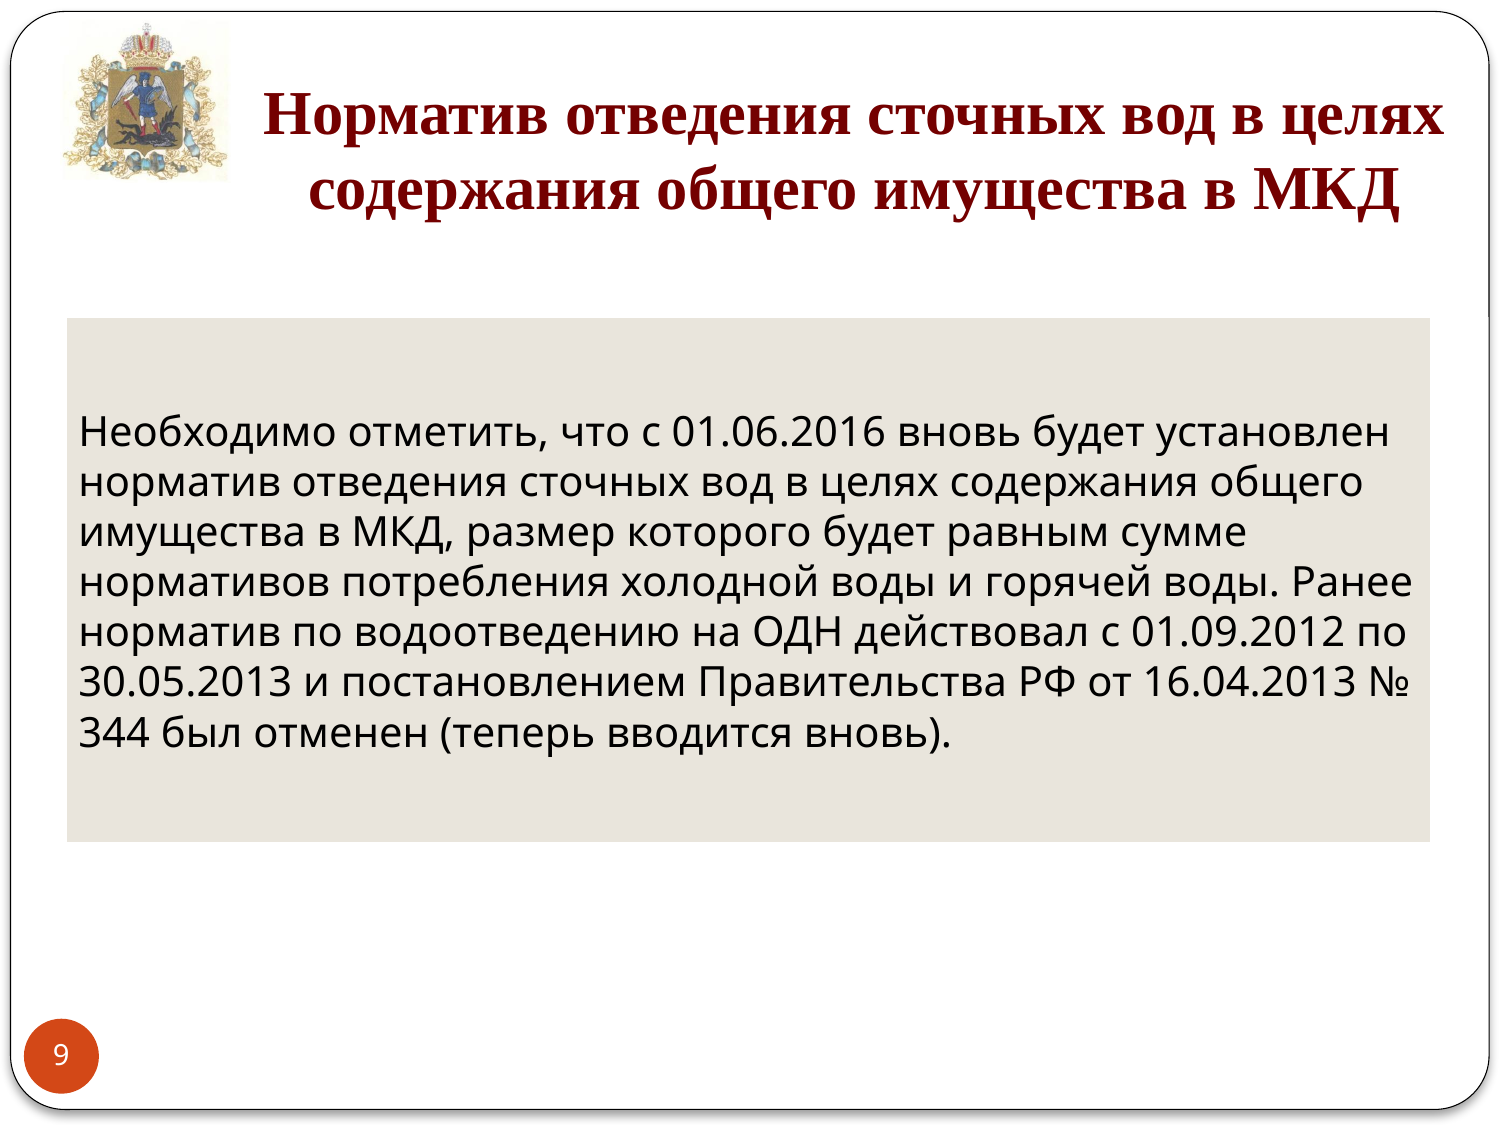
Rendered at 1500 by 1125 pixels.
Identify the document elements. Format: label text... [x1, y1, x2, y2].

text_box Норматив отведения сточных вод в целях содержания общего имущества в МКД [238, 38, 1471, 256]
slide_number 9 [23, 1018, 99, 1094]
picture [60, 18, 231, 183]
text_box Необходимо отметить, что с 01.06.2016 вновь будет установлен норматив отведения сточных вод в целях содержания общего имущества в МКД, размер которого будет равным сумме нормативов потребления холодной воды и горячей воды. Ранее норматив по водоотведению на ОДН действовал с 01.09.2012 по 30.05.2013 и постановлением Правительства РФ от 16.04.2013 № 344 был отменен (теперь вводится вновь). [60, 311, 1437, 849]
